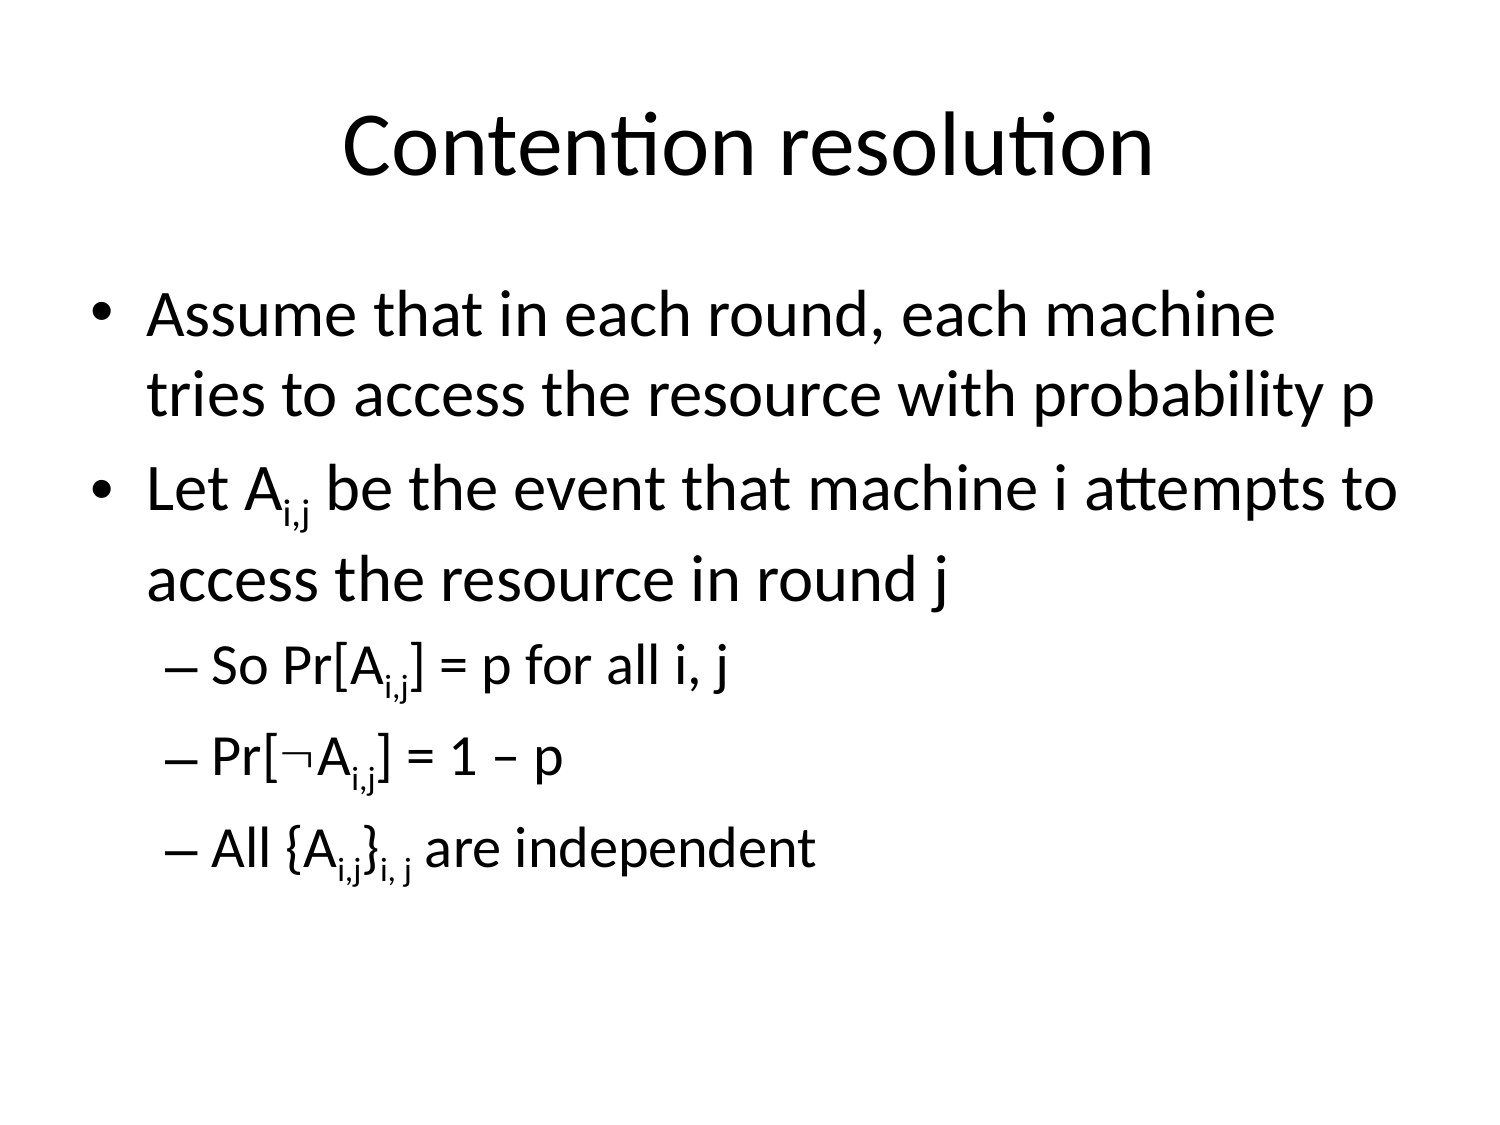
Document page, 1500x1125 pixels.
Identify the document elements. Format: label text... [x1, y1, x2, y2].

title Contention resolution [75, 45, 1425, 233]
list Assume that in each round, each machine tries to access the resource with probability p Let Ai,j be the event that machine i attempts to access the resource in round j So Pr[Ai,j] = p for all i, j Pr[Ai,j] = 1 – p All {Ai,j}i, j are independent [75, 262, 1425, 1005]
